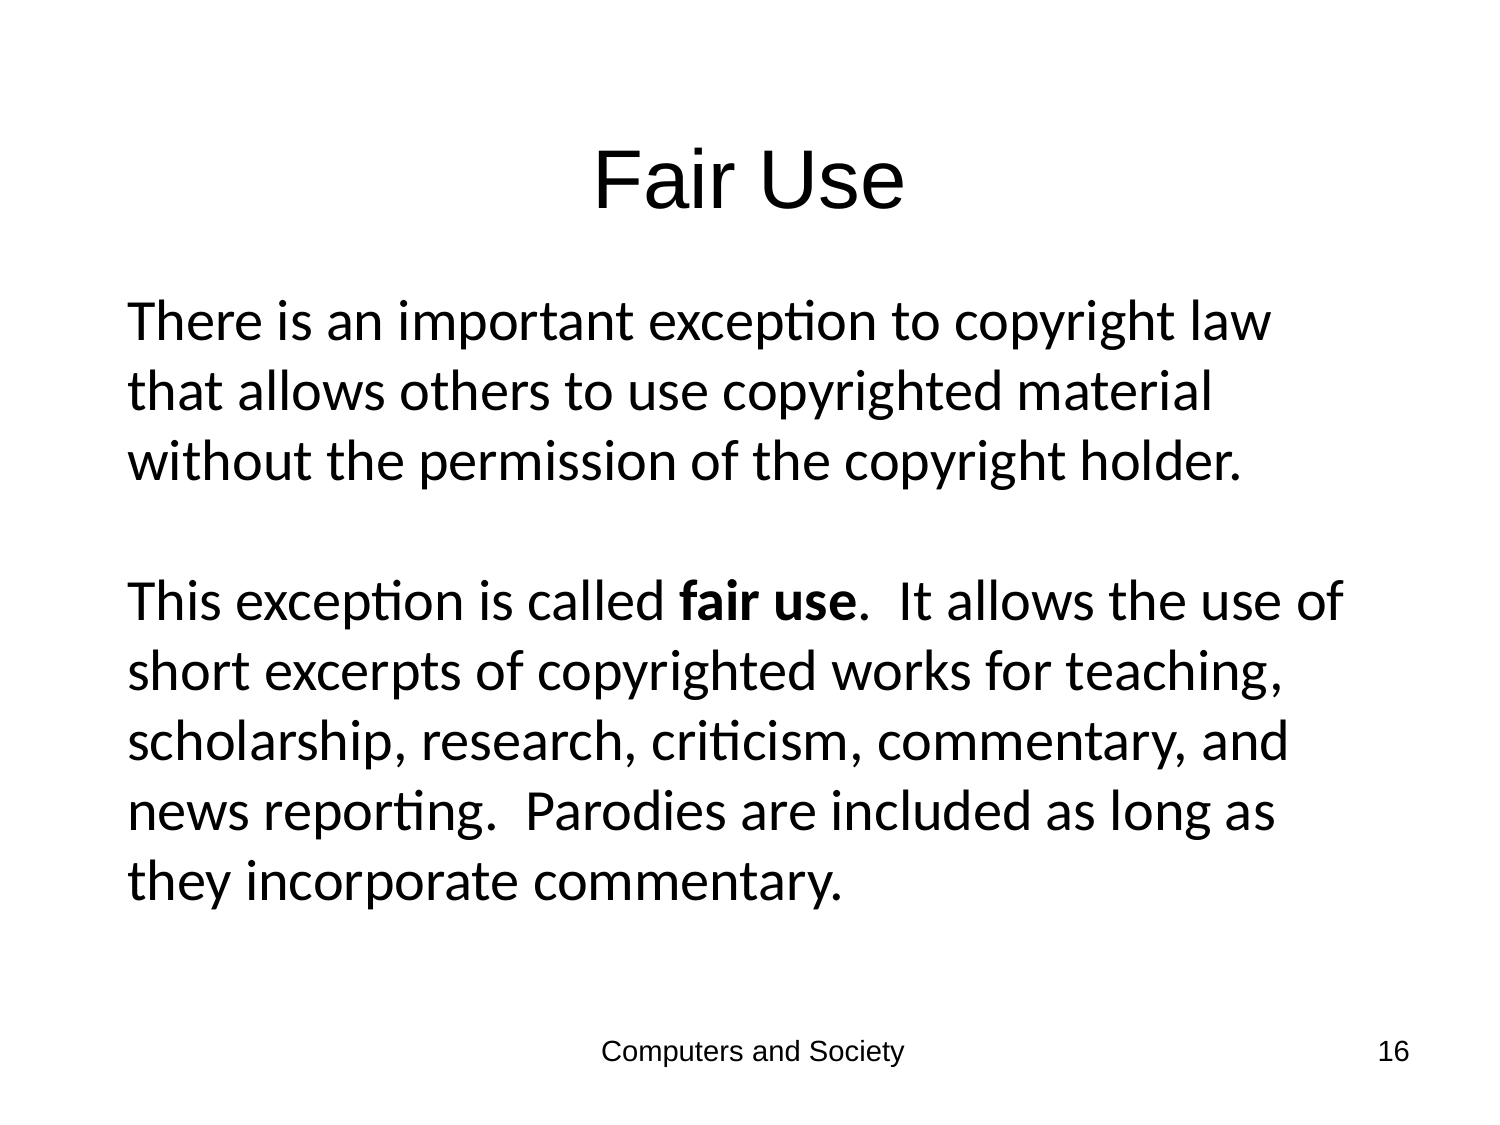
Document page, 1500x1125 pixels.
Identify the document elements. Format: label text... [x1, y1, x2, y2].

title Fair Use [112, 112, 1388, 238]
footer Computers and Society [440, 1024, 1067, 1103]
slide_number 16 [1074, 1024, 1426, 1103]
text_box There is an important exception to copyright law that allows others to use copyrighted material without the permission of the copyright holder. This exception is called fair use. It allows the use of short excerpts of copyrighted works for teaching, scholarship, research, criticism, commentary, and news reporting. Parodies are included as long as they incorporate commentary. [112, 275, 1388, 920]
